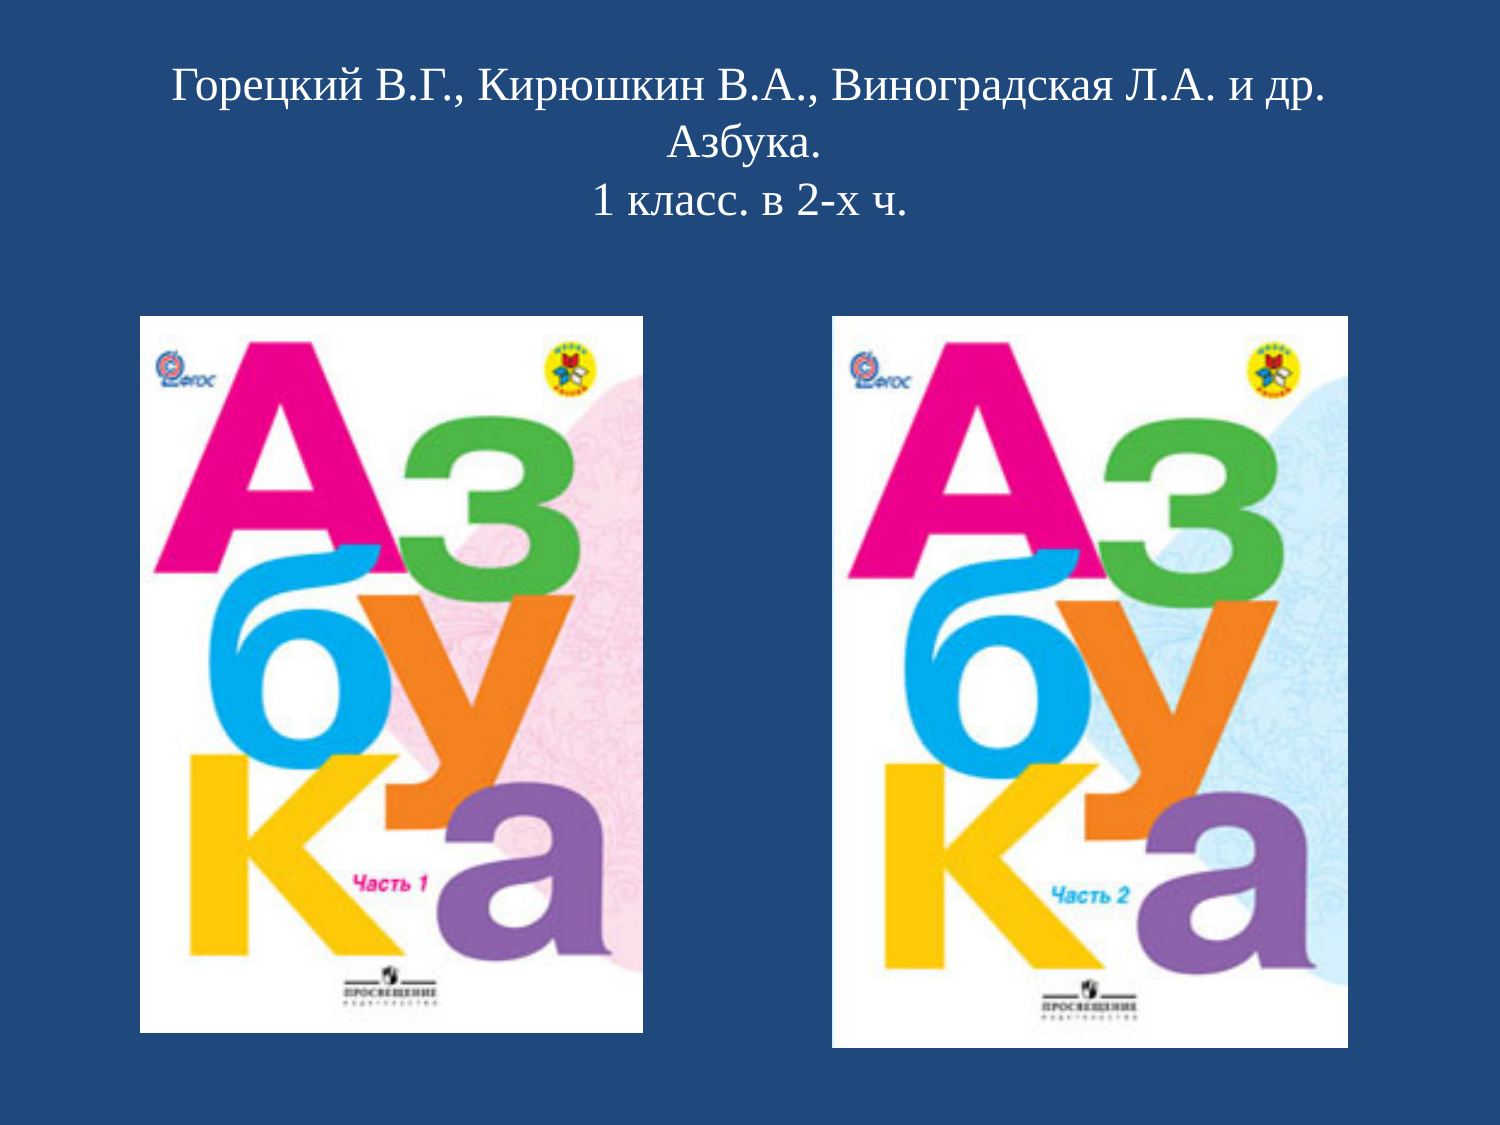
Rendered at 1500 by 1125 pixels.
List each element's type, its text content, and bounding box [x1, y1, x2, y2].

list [140, 316, 643, 1034]
picture [831, 316, 1348, 1049]
title Горецкий В.Г., Кирюшкин В.А., Виноградская Л.А. и др. Азбука. 1 класс. в 2-х ч. [75, 45, 1425, 233]
